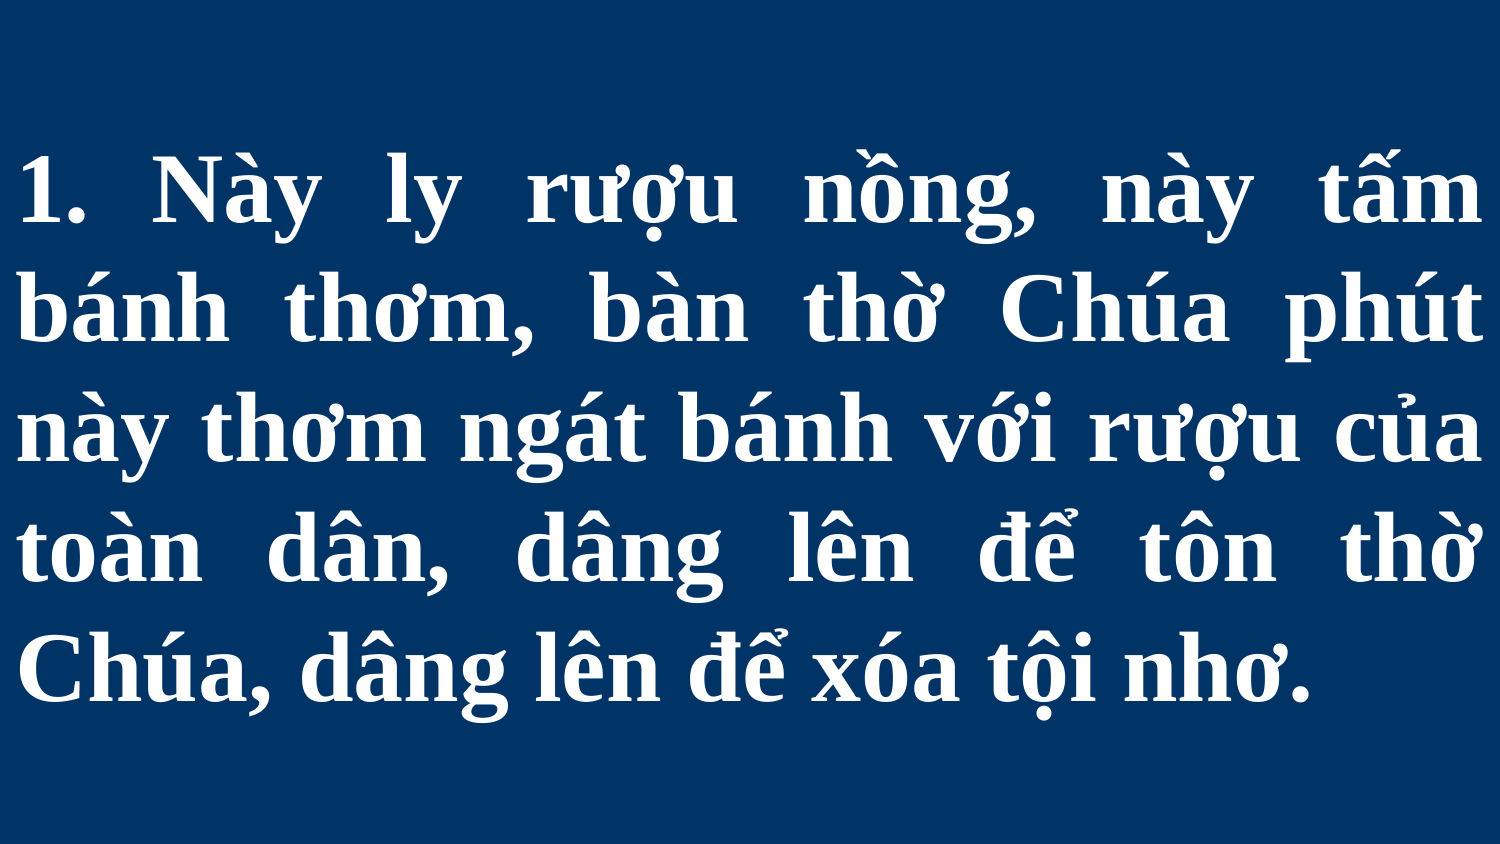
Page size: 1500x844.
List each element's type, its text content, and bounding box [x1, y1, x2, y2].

title 1. Này ly rượu nồng, này tấm bánh thơm, bàn thờ Chúa phút này thơm ngát bánh với rượu của toàn dân, dâng lên để tôn thờ Chúa, dâng lên để xóa tội nhơ. [0, 0, 1500, 844]
